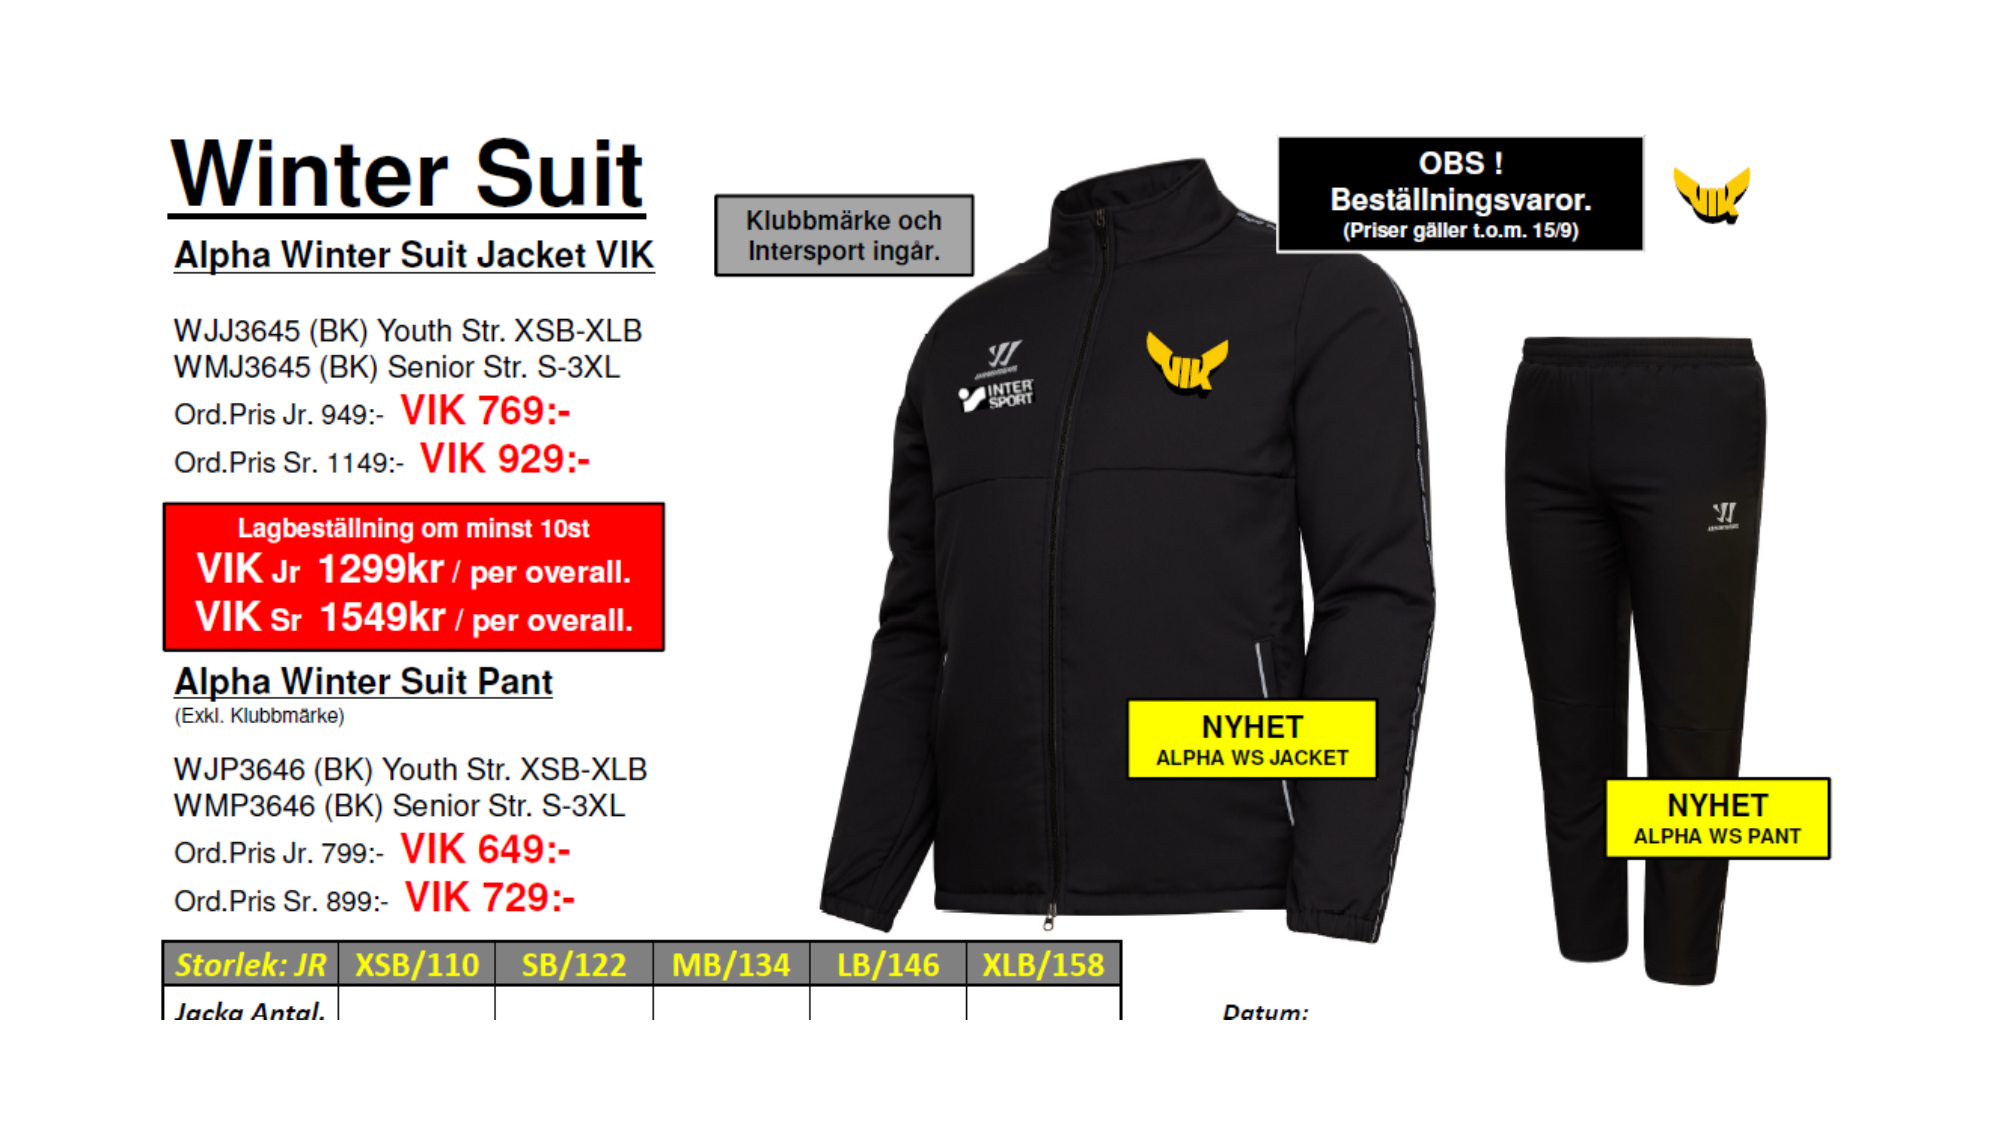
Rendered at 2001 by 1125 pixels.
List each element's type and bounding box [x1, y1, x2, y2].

list [145, 104, 1855, 1020]
